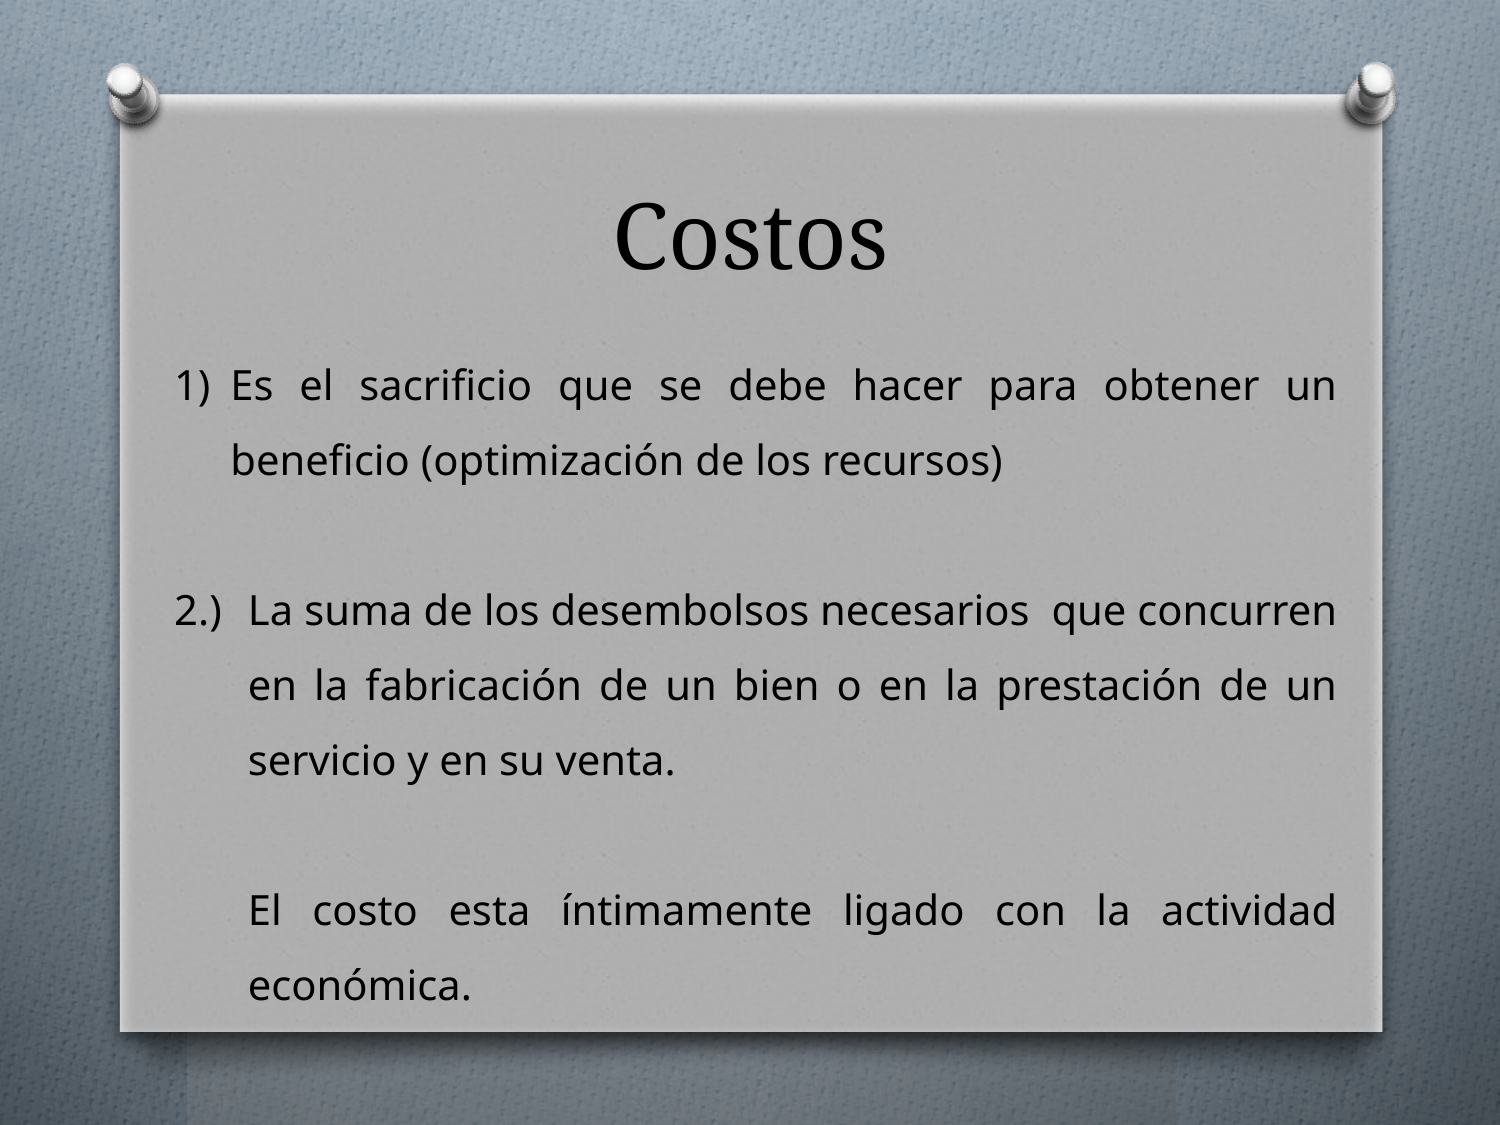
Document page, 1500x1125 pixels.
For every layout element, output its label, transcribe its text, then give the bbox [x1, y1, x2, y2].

picture [75, 29, 198, 153]
text_box Es el sacrificio que se debe hacer para obtener un beneficio (optimización de los recursos) 2.) La suma de los desembolsos necesarios que concurren en la fabricación de un bien o en la prestación de un servicio y en su venta. El costo esta íntimamente ligado con la actividad económica. [159, 326, 1353, 1091]
picture [1317, 35, 1439, 156]
title Costos [179, 134, 1323, 326]
